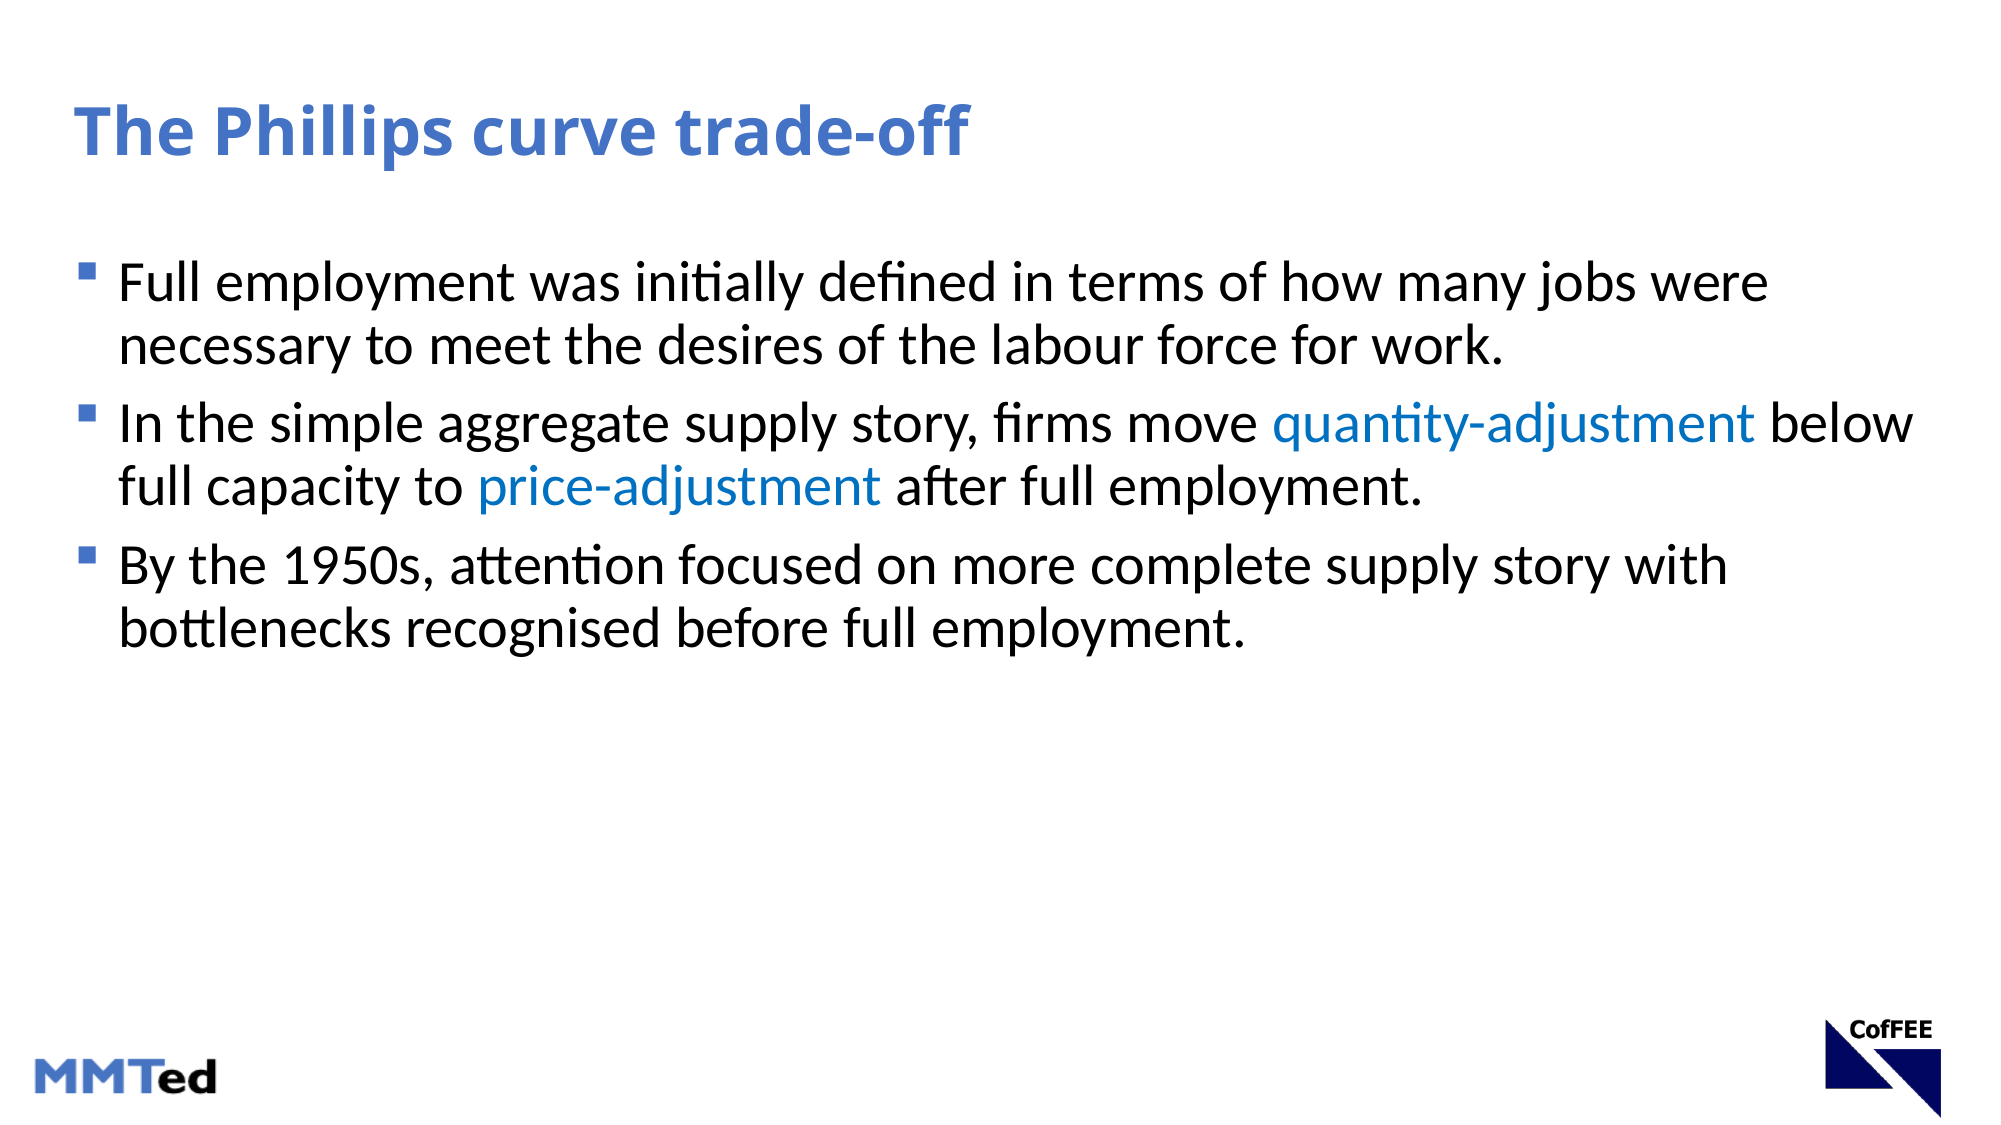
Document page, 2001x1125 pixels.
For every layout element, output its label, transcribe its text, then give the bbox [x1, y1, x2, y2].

title The Phillips curve trade-off [58, 59, 1967, 209]
picture [0, 1032, 244, 1124]
list Full employment was initially defined in terms of how many jobs were necessary to meet the desires of the labour force for work. In the simple aggregate supply story, firms move quantity-adjustment below full capacity to price-adjustment after full employment. By the 1950s, attention focused on more complete supply story with bottlenecks recognised before full employment. [58, 243, 1967, 995]
picture [1815, 1006, 1949, 1124]
